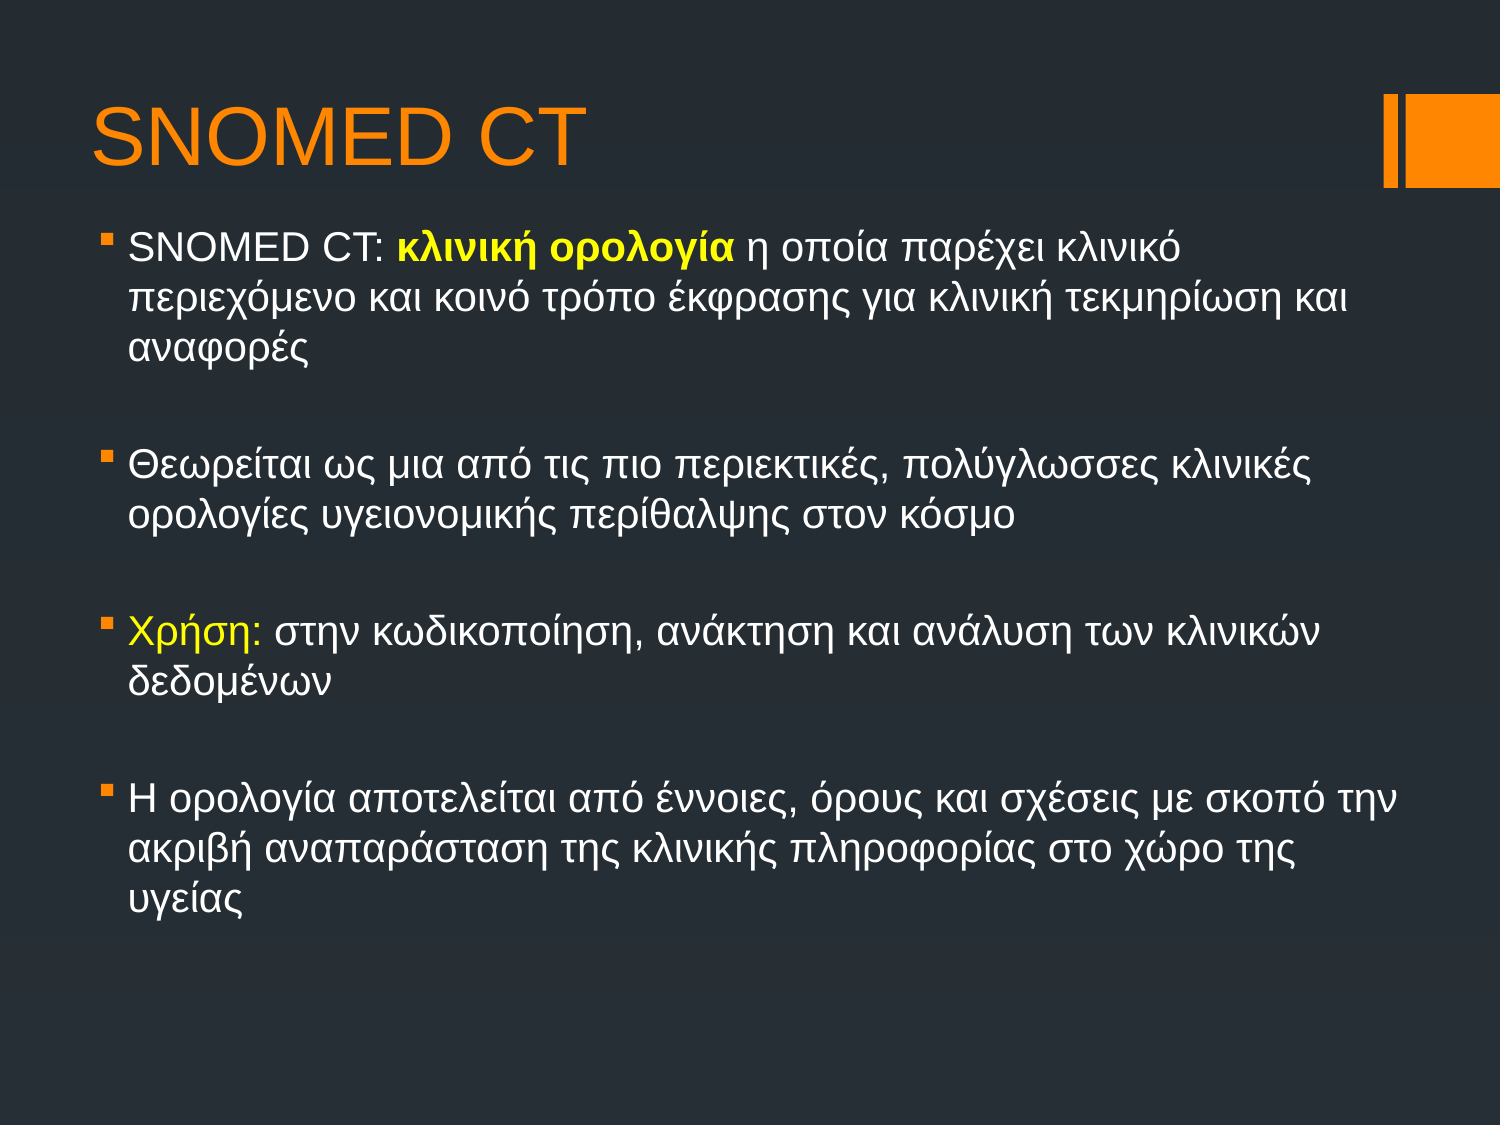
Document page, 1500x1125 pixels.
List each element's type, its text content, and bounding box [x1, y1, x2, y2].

list SNOMED CT: κλινική ορολογία η οποία παρέχει κλινικό περιεχόμενο και κοινό τρόπο έκφρασης για κλινική τεκμηρίωση και αναφορές Θεωρείται ως μια από τις πιο περιεκτικές, πολύγλωσσες κλινικές ορολογίες υγειονομικής περίθαλψης στον κόσμο Χρήση: στην κωδικοποίηση, ανάκτηση και ανάλυση των κλινικών δεδομένων Η ορολογία αποτελείται από έννοιες, όρους και σχέσεις με σκοπό την ακριβή αναπαράσταση της κλινικής πληροφορίας στο χώρο της υγείας [75, 212, 1425, 1100]
title SNOMED CT [75, 0, 1350, 190]
